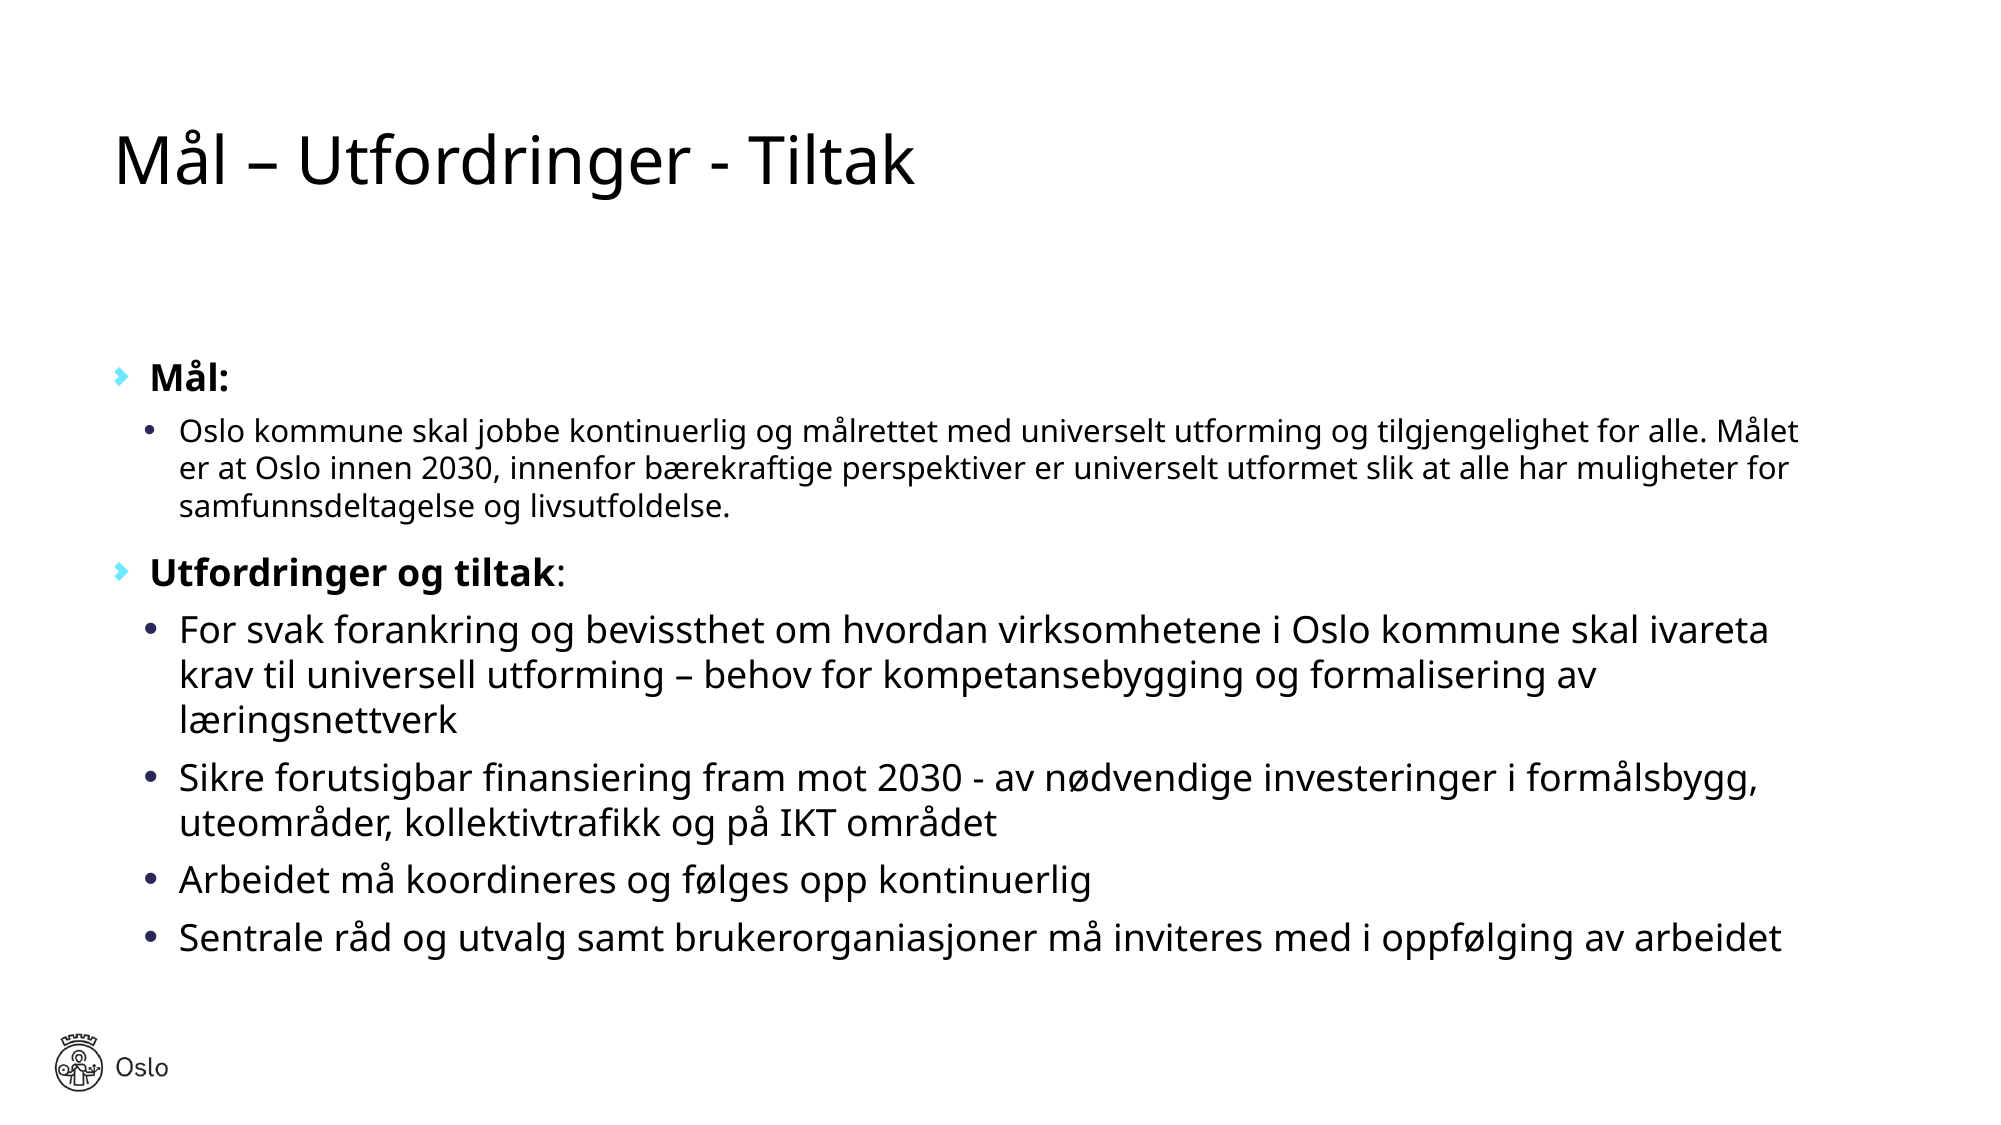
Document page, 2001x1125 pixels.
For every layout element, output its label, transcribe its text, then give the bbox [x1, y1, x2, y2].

picture [114, 558, 140, 585]
list Mål: Oslo kommune skal jobbe kontinuerlig og målrettet med universelt utforming og tilgjengelighet for alle. Målet er at Oslo innen 2030, innenfor bærekraftige perspektiver er universelt utformet slik at alle har muligheter for samfunnsdeltagelse og livsutfoldelse. Utfordringer og tiltak: For svak forankring og bevissthet om hvordan virksomhetene i Oslo kommune skal ivareta krav til universell utforming – behov for kompetansebygging og formalisering av læringsnettverk Sikre forutsigbar finansiering fram mot 2030 - av nødvendige investeringer i formålsbygg, uteområder, kollektivtrafikk og på IKT området Arbeidet må koordineres og følges opp kontinuerlig Sentrale råd og utvalg samt brukerorganiasjoner må inviteres med i oppfølging av arbeidet [114, 353, 1831, 1000]
picture [54, 1032, 168, 1092]
title Mål – Utfordringer - Tiltak [114, 118, 1886, 334]
picture [114, 363, 140, 390]
